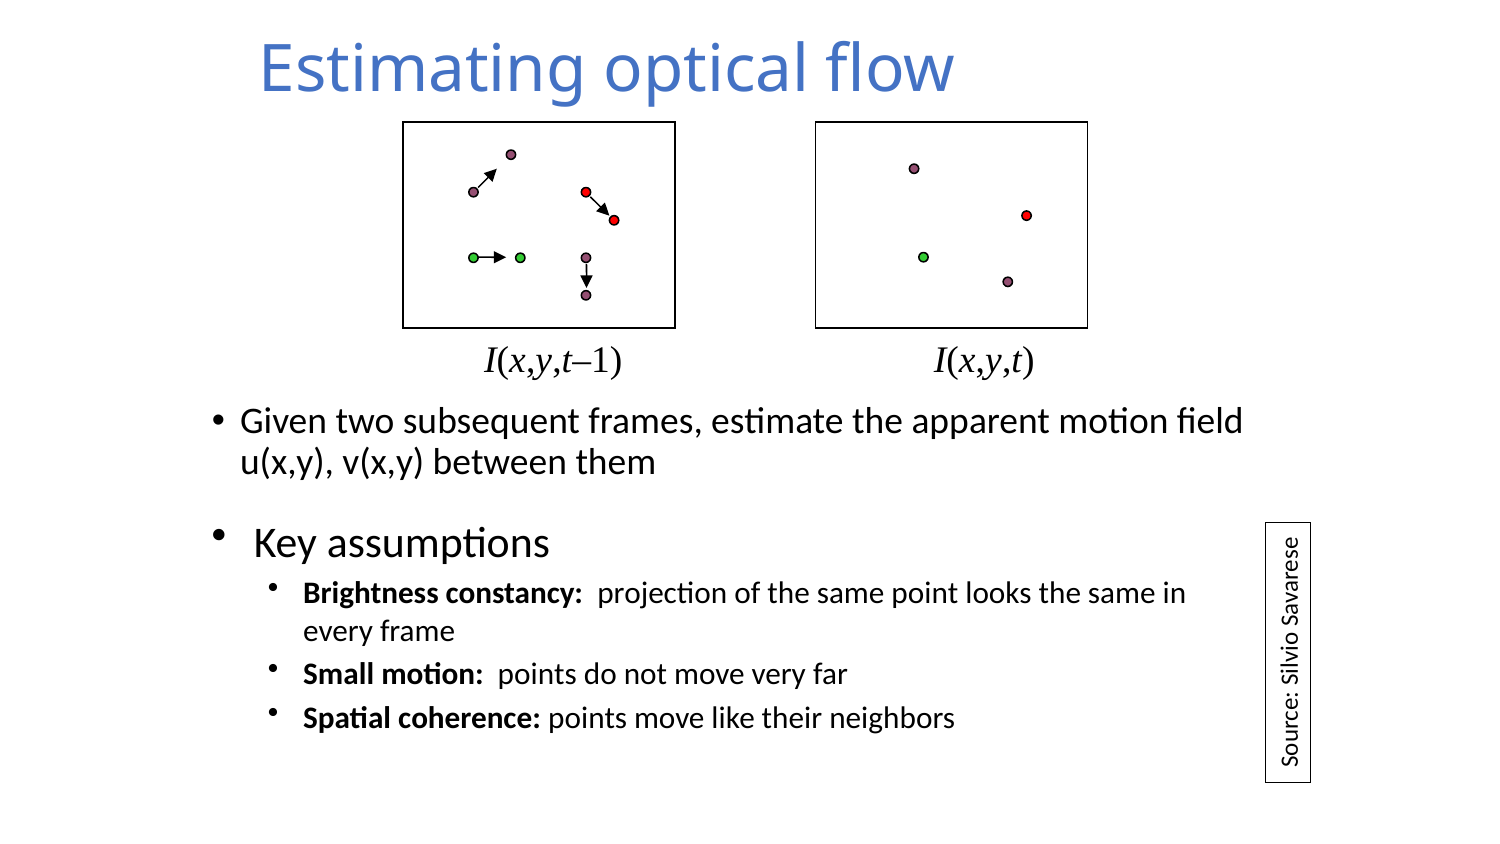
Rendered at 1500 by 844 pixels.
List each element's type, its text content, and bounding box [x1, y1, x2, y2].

text_box [610, 215, 619, 226]
text_box [815, 121, 1088, 329]
text_box [1003, 277, 1013, 287]
text_box I(x,y,t–1) [469, 328, 638, 388]
text_box I(x,y,t) [919, 328, 1050, 388]
list Given two subsequent frames, estimate the apparent motion field u(x,y), v(x,y) between them [196, 393, 1294, 516]
text_box [506, 150, 516, 160]
title Estimating optical flow [243, 0, 1257, 141]
text_box [468, 253, 478, 263]
text_box [918, 252, 929, 262]
text_box Source: Silvio Savarese [1265, 522, 1311, 783]
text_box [478, 168, 610, 288]
text_box [403, 121, 675, 329]
text_box [1021, 210, 1032, 221]
text_box [581, 290, 591, 301]
text_box [468, 187, 478, 197]
text_box [909, 164, 919, 174]
text_box Key assumptions Brightness constancy: projection of the same point looks the same in every frame Small motion: points do not move very far Spatial coherence: points move like their neighbors [196, 506, 1210, 779]
